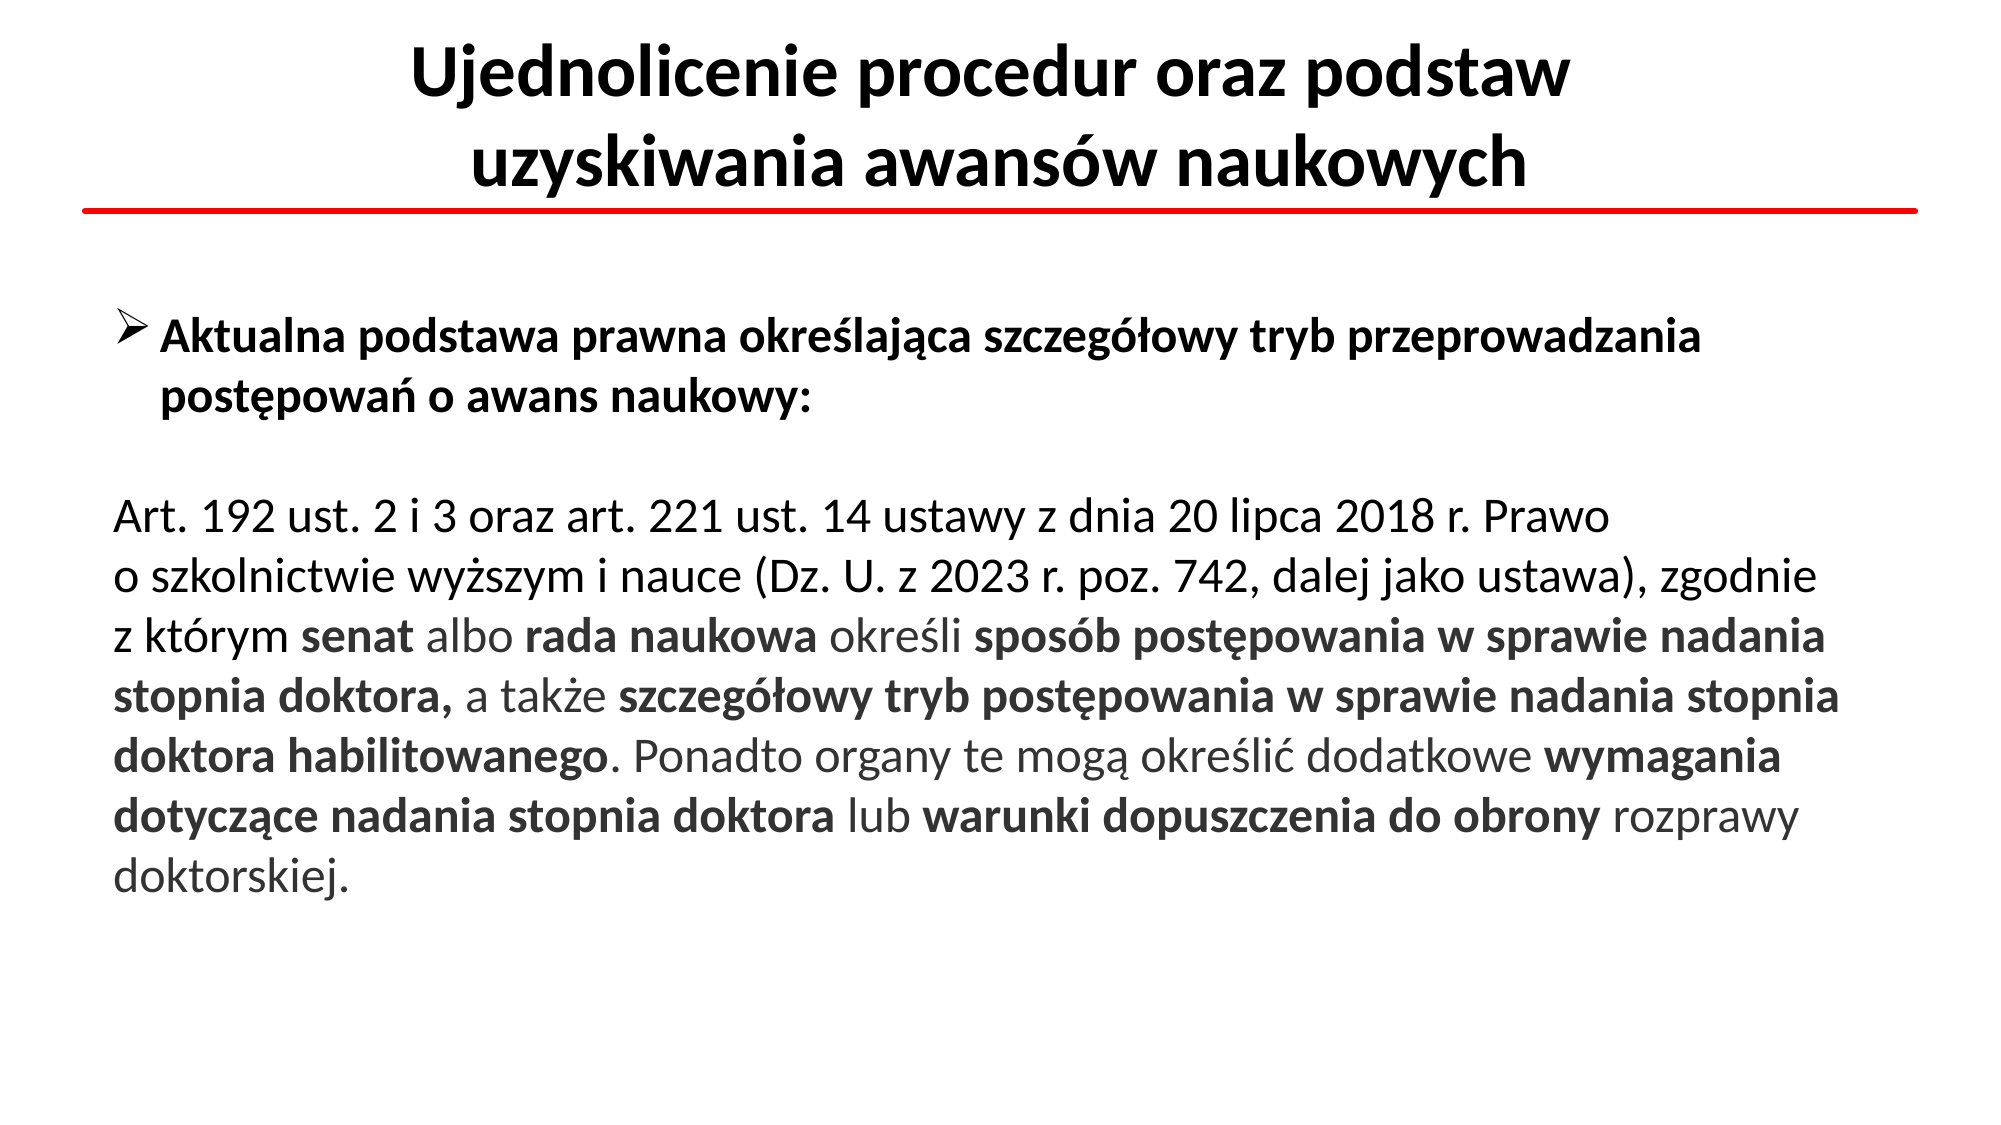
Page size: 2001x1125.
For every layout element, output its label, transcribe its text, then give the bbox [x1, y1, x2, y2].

text_box Ujednolicenie procedur oraz podstaw uzyskiwania awansów naukowych [395, 14, 1605, 208]
text_box Aktualna podstawa prawna określająca szczegółowy tryb przeprowadzania postępowań o awans naukowy: Art. 192 ust. 2 i 3 oraz art. 221 ust. 14 ustawy z dnia 20 lipca 2018 r. Prawo o szkolnictwie wyższym i nauce (Dz. U. z 2023 r. poz. 742, dalej jako ustawa), zgodnie z którym senat albo rada naukowa określi sposób postępowania w sprawie nadania stopnia doktora, a także szczegółowy tryb postępowania w sprawie nadania stopnia doktora habilitowanego. Ponadto organy te mogą określić dodatkowe wymagania dotyczące nadania stopnia doktora lub warunki dopuszczenia do obrony rozprawy doktorskiej. [98, 294, 1915, 910]
